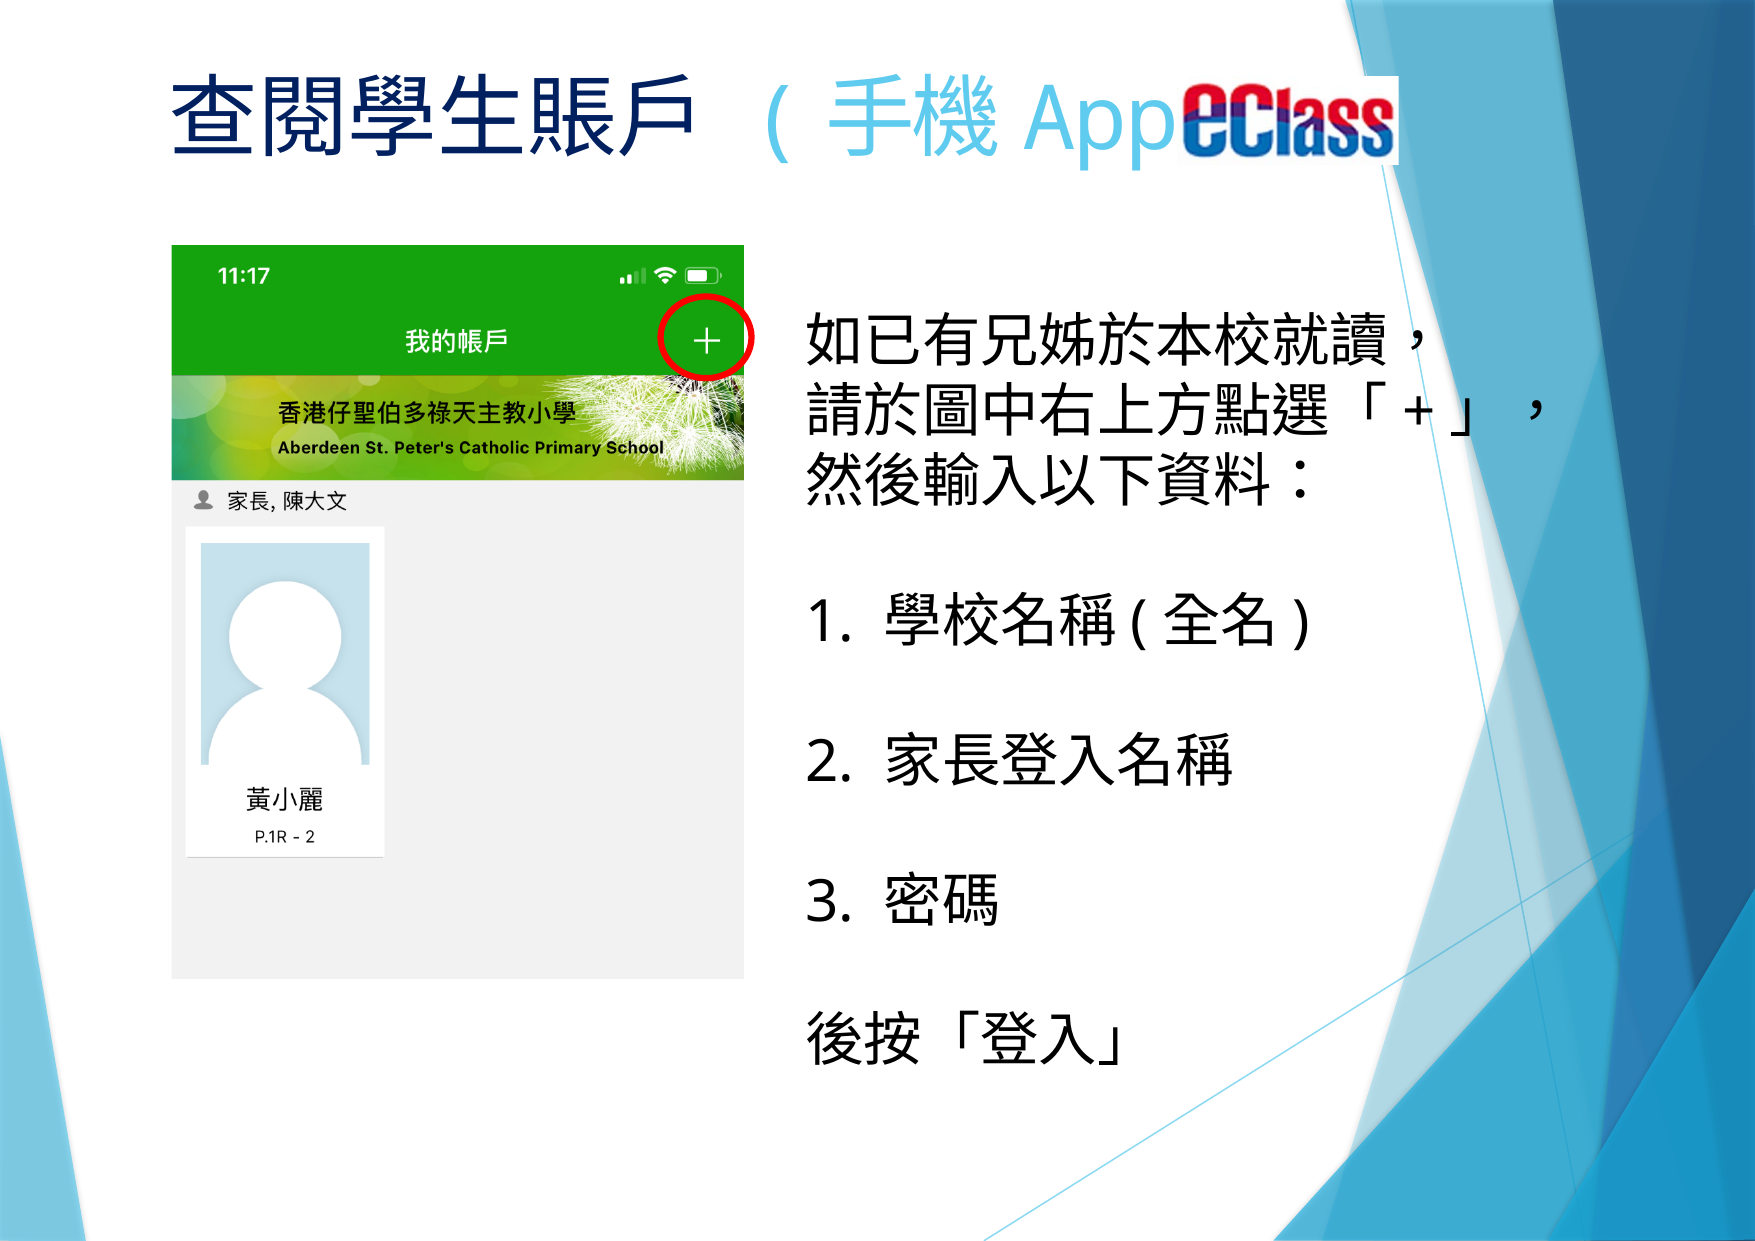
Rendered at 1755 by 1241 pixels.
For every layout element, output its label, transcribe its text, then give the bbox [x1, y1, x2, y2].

title 查閱學生賬戶 (手機App) [166, 57, 1331, 598]
text_box [1177, 76, 1399, 165]
text_box [749, 320, 754, 355]
text_box 如已有兄姊於本校就讀， 請於圖中右上方點選「+」， 然後輸入以下資料： 1. 學校名稱(全名) 2. 家長登入名稱 3. 密碼 後按「登入」 [791, 295, 1581, 1080]
picture [171, 244, 745, 979]
